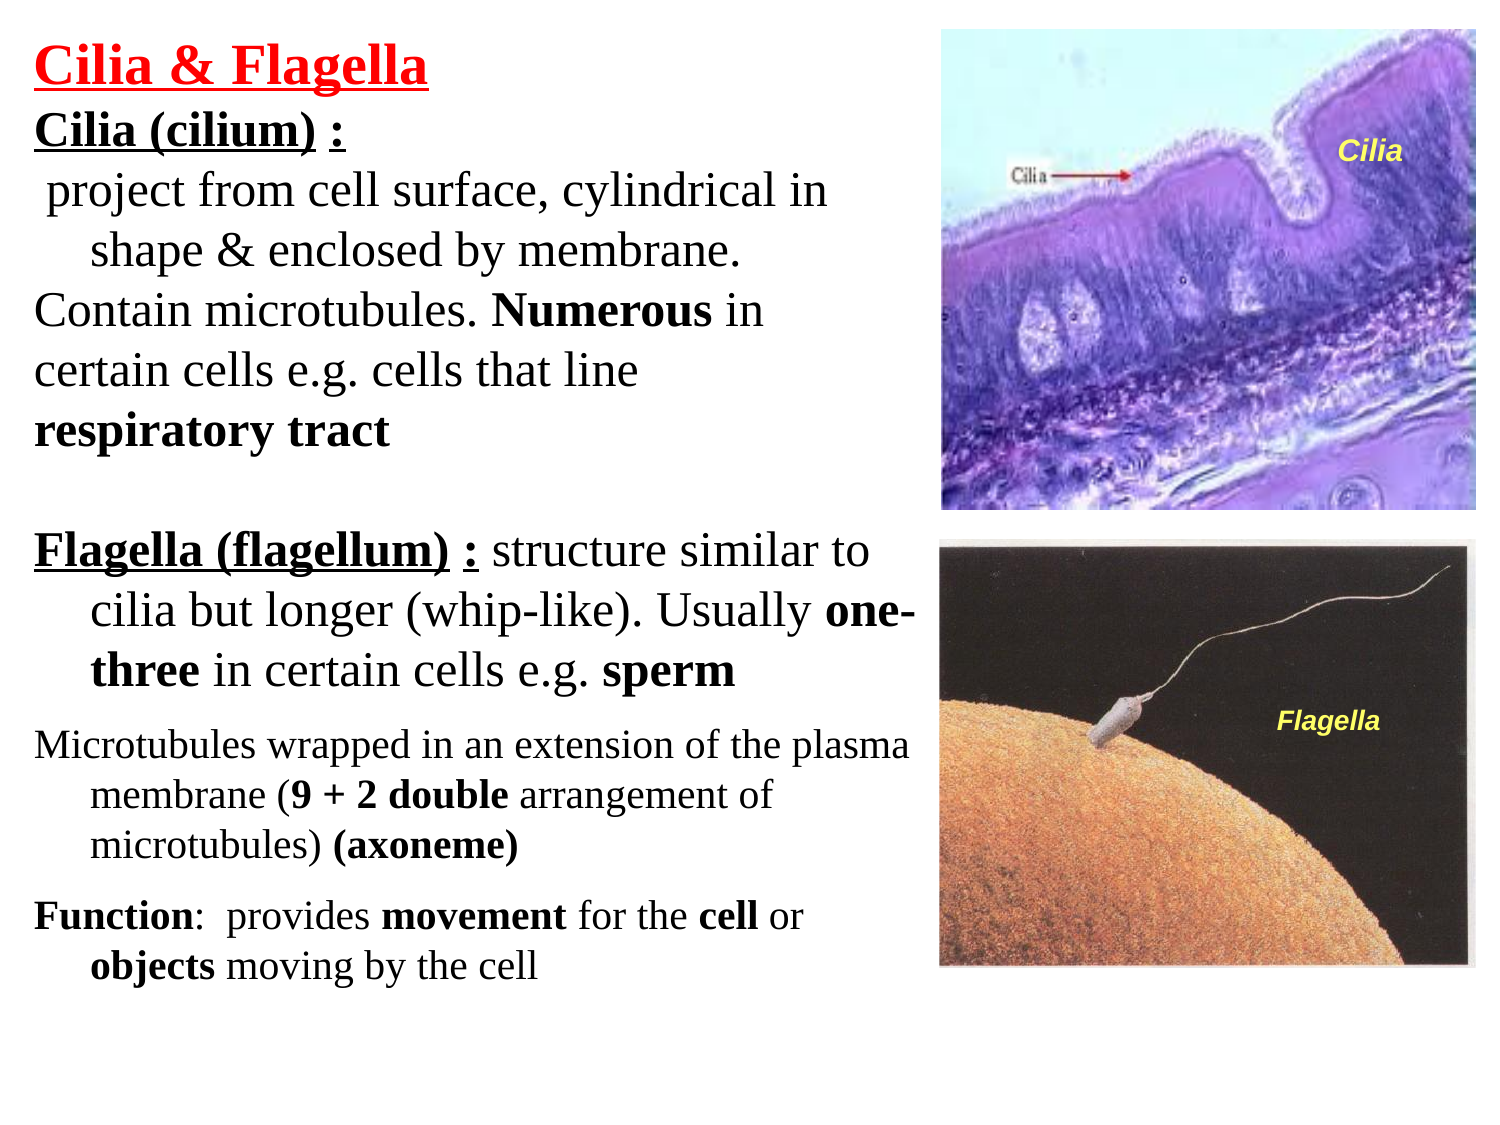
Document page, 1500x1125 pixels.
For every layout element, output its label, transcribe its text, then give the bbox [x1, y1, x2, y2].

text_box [939, 539, 1476, 968]
list Cilia & Flagella Cilia (cilium) : project from cell surface, cylindrical in shape & enclosed by membrane. Contain microtubules. Numerous in certain cells e.g. cells that line respiratory tract Flagella (flagellum) : structure similar to cilia but longer (whip-like). Usually one-three in certain cells e.g. sperm Microtubules wrapped in an extension of the plasma membrane (9 + 2 double arrangement of microtubules) (axoneme) Function: provides movement for the cell or objects moving by the cell [18, 18, 940, 1125]
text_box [941, 28, 1476, 511]
